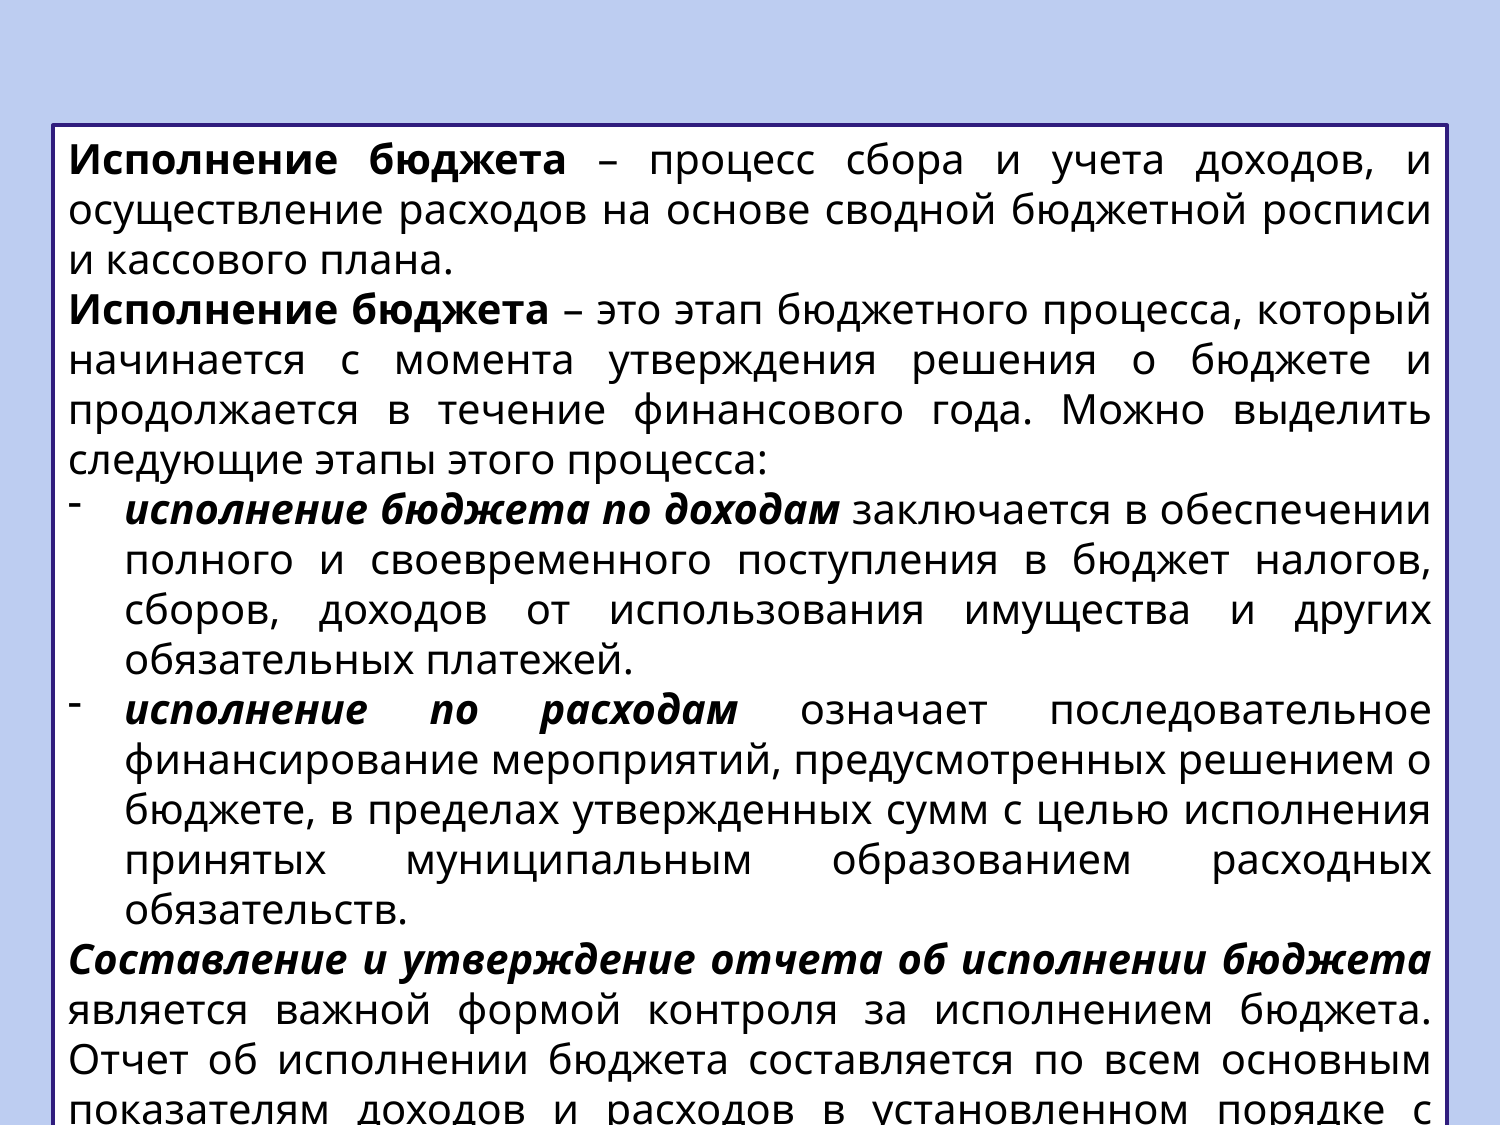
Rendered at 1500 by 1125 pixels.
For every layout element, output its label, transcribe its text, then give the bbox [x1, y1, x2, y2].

text_box Исполнение бюджета – процесс сбора и учета доходов, и осуществление расходов на основе сводной бюджетной росписи и кассового плана. Исполнение бюджета – это этап бюджетного процесса, который начинается с момента утверждения решения о бюджете и продолжается в течение финансового года. Можно выделить следующие этапы этого процесса: исполнение бюджета по доходам заключается в обеспечении полного и своевременного поступления в бюджет налогов, сборов, доходов от использования имущества и других обязательных платежей. исполнение по расходам означает последовательное финансирование мероприятий, предусмотренных решением о бюджете, в пределах утвержденных сумм с целью исполнения принятых муниципальным образованием расходных обязательств. Составление и утверждение отчета об исполнении бюджета является важной формой контроля за исполнением бюджета. Отчет об исполнении бюджета составляется по всем основным показателям доходов и расходов в установленном порядке с необходимым анализом исполнения доходов и расходования средств. [51, 123, 1449, 1125]
